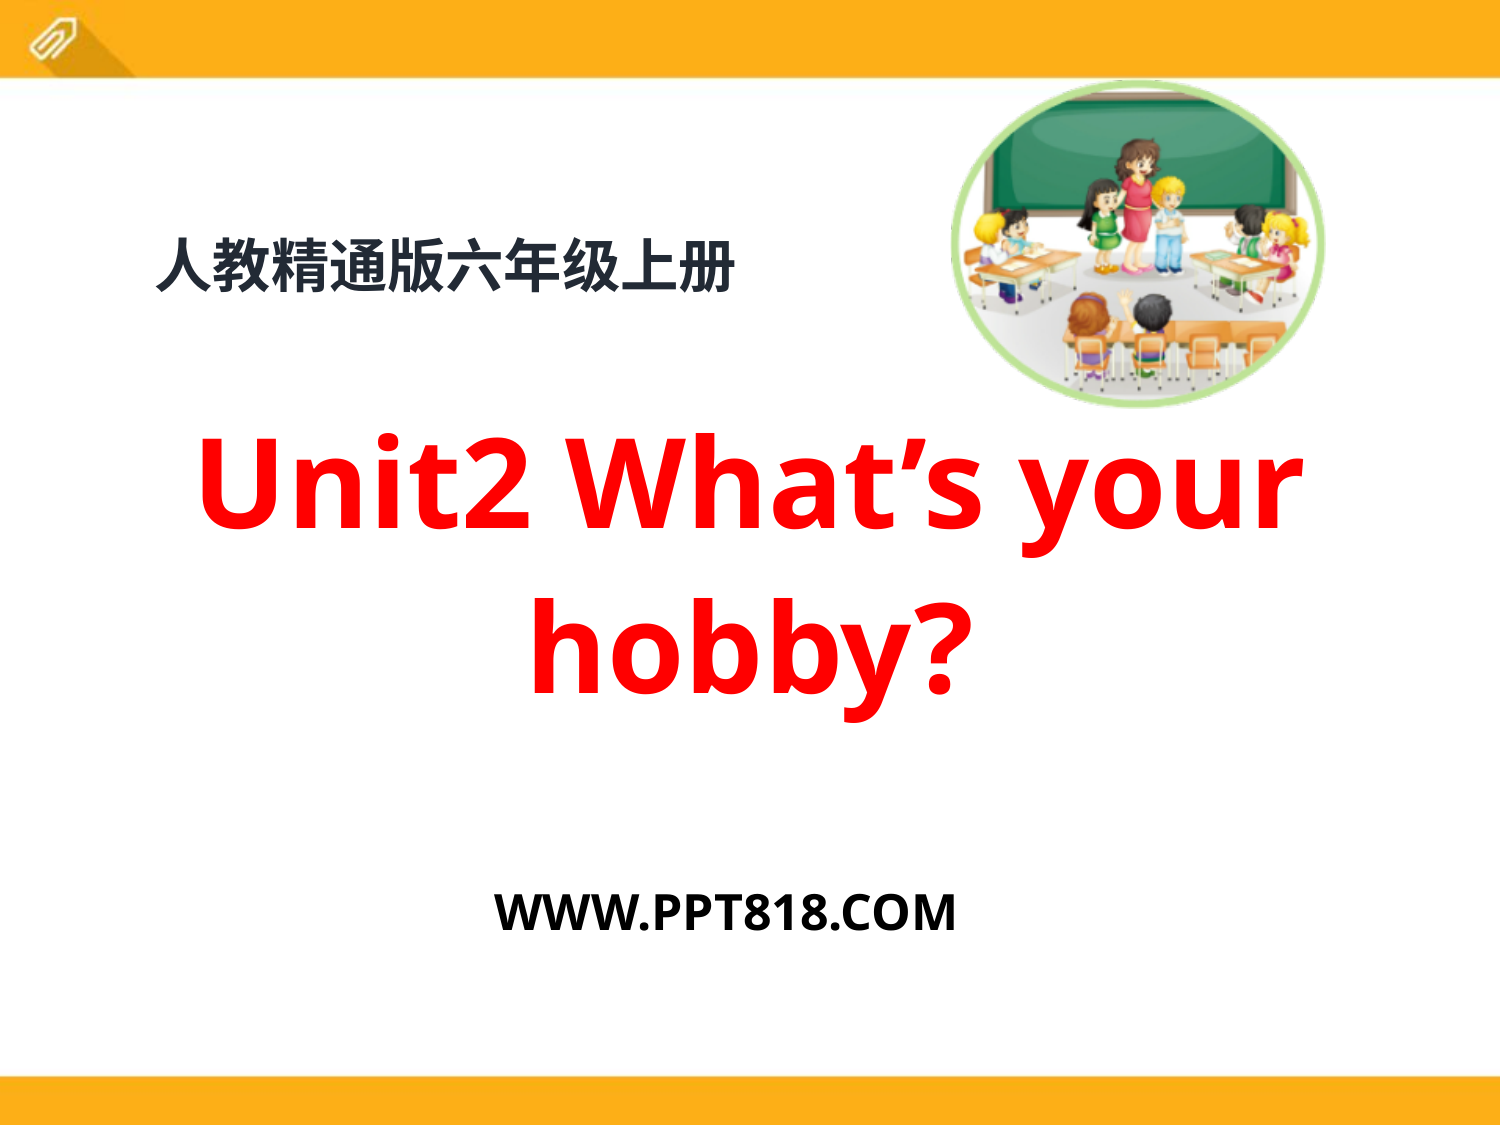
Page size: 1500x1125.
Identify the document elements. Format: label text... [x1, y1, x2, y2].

picture [0, 0, 1500, 412]
text_box WWW.PPT818.COM [423, 866, 1030, 948]
text_box 人教精通版六年级上册 [32, 186, 860, 307]
picture [0, 695, 1500, 1125]
title Unit2 What’s your hobby? [0, 412, 1500, 695]
